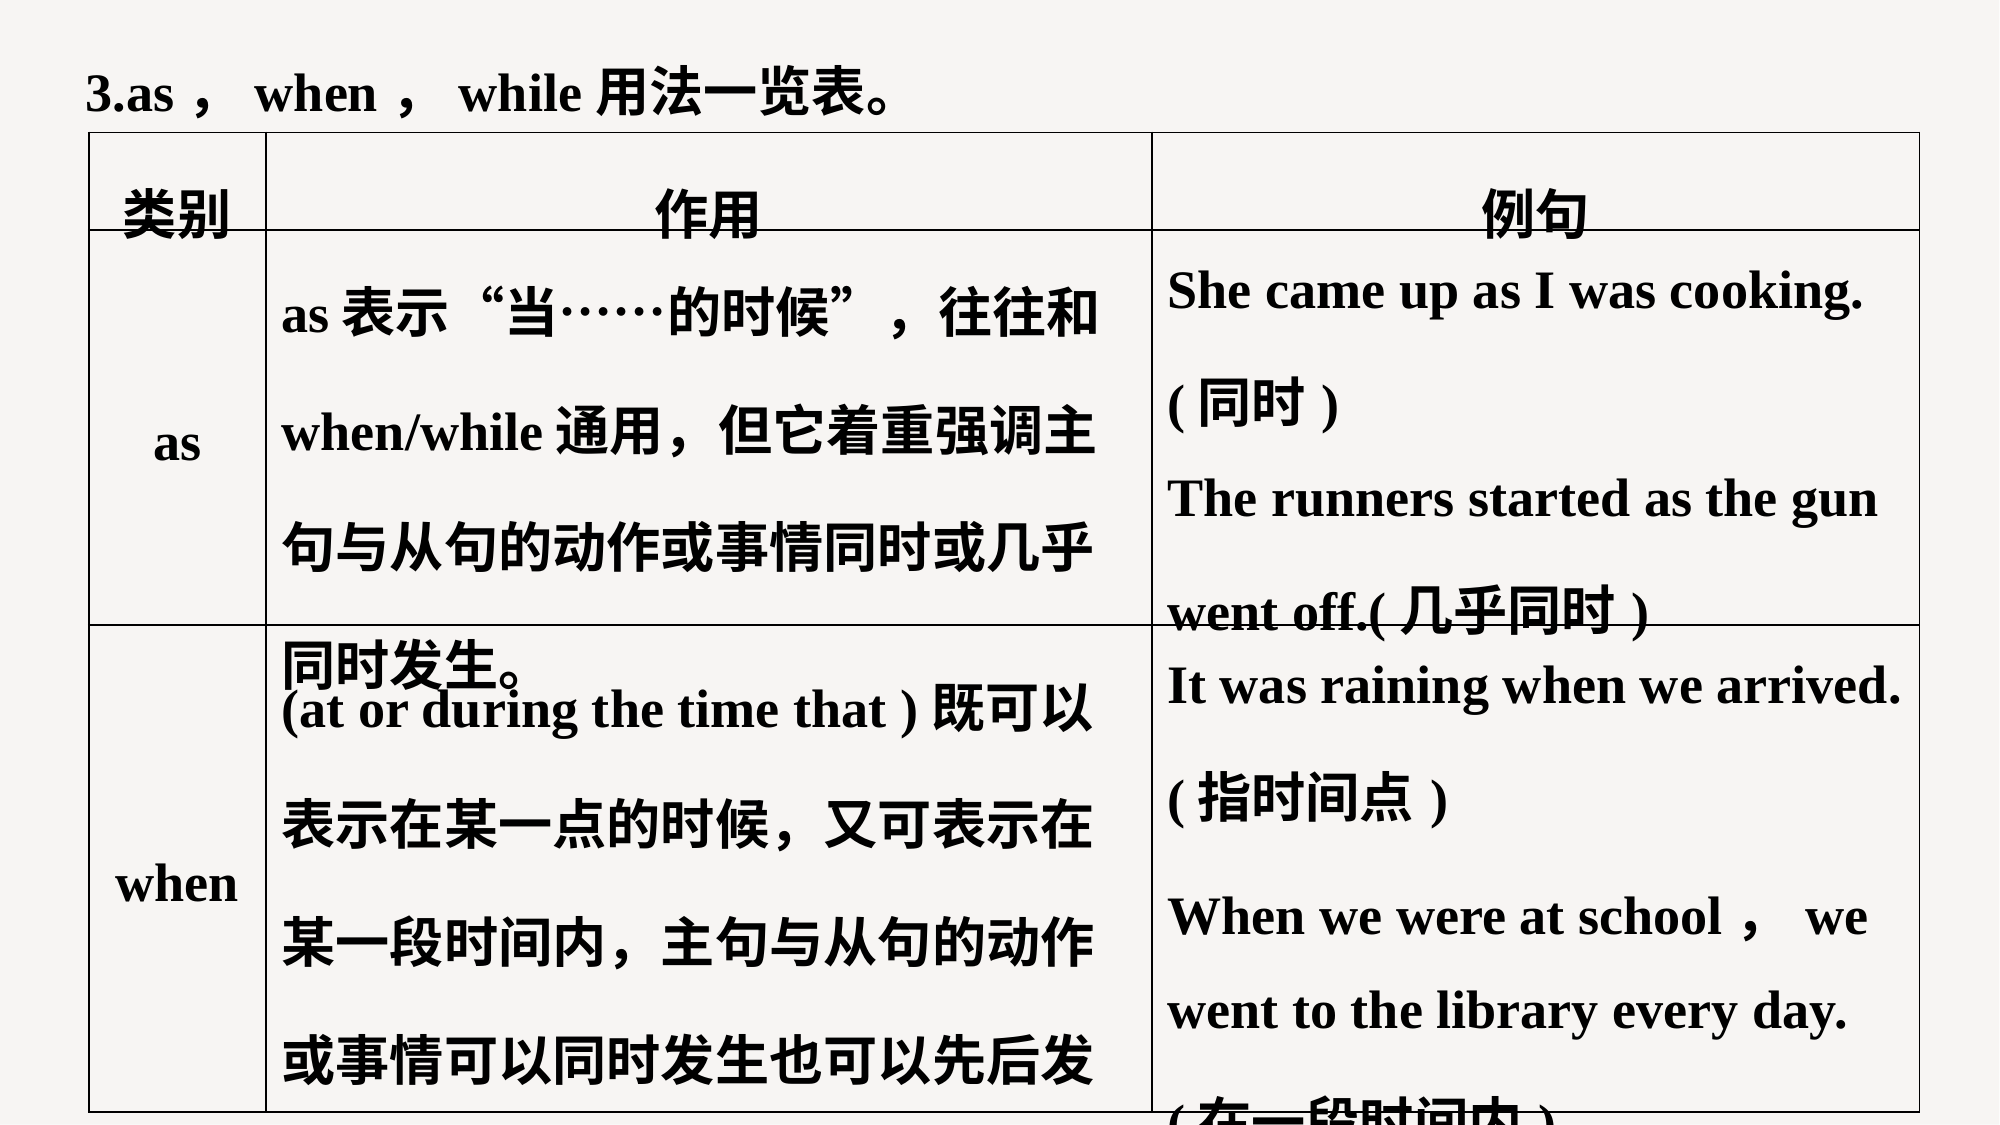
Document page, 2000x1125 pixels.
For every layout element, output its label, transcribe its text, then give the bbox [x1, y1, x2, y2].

table_cell when [90, 626, 265, 1111]
table_cell as [90, 231, 265, 624]
table_cell It was raining when we arrived. (指时间点) When we were at school，we went to the library every day. (在一段时间内) [1153, 626, 1919, 1111]
table_cell She came up as I was cooking. (同时) The runners started as the gun went off.(几乎同时) [1153, 231, 1919, 624]
text_box 3.as，when，while用法一览表。 [65, 14, 1935, 132]
table_header 作用 [267, 133, 1151, 229]
table_header 类别 [90, 133, 265, 229]
table_header 例句 [1153, 133, 1919, 229]
table_cell (at or during the time that )既可以表示在某一点的时候，又可表示在某一段时间内，主句与从句的动作或事情可以同时发生也可以先后发生。 [267, 626, 1151, 1111]
table_cell as表示“当……的时候”，往往和when/while通用，但它着重强调主句与从句的动作或事情同时或几乎同时发生。 [267, 231, 1151, 624]
